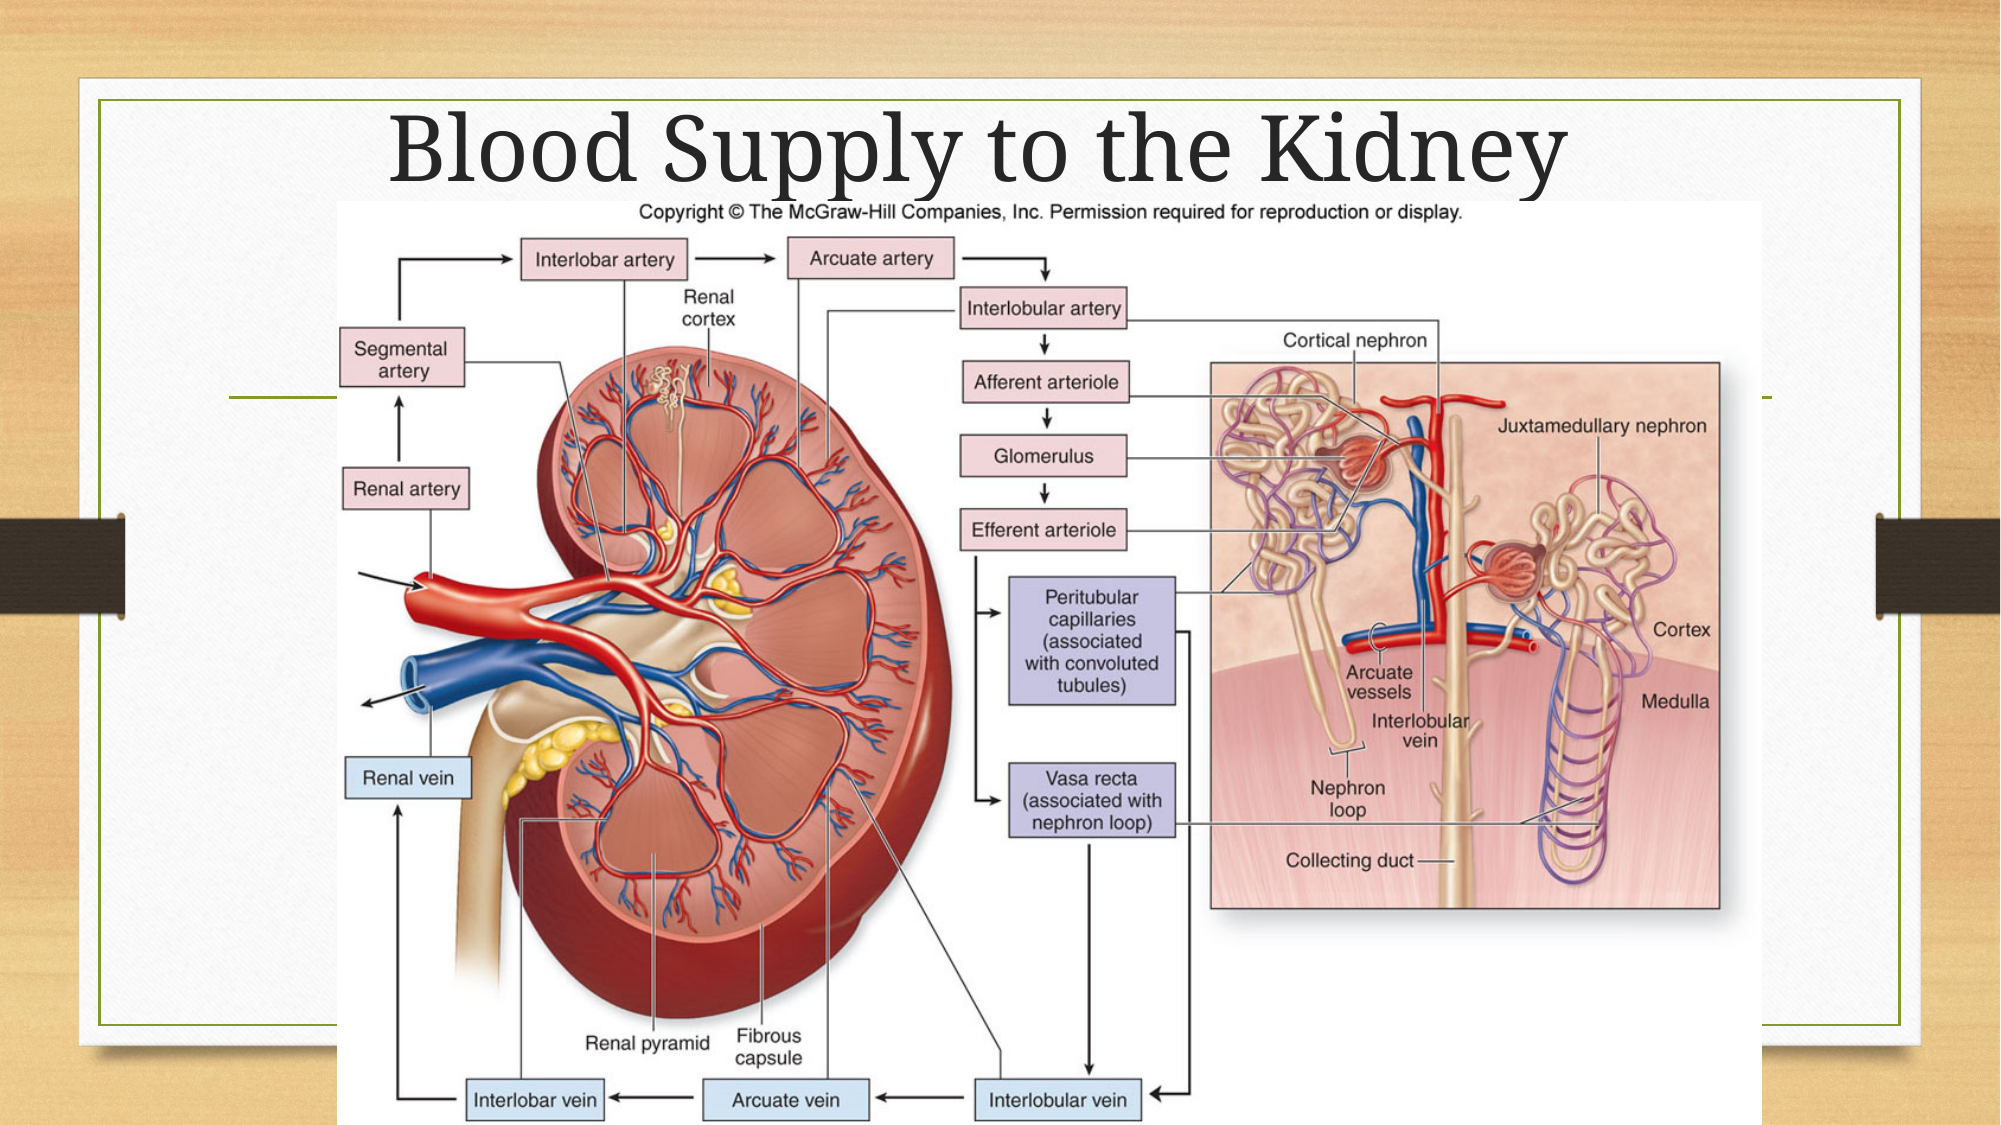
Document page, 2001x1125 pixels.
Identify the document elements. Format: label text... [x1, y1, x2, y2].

picture [0, 0, 2001, 1125]
title Blood Supply to the Kidney [190, 38, 1766, 253]
